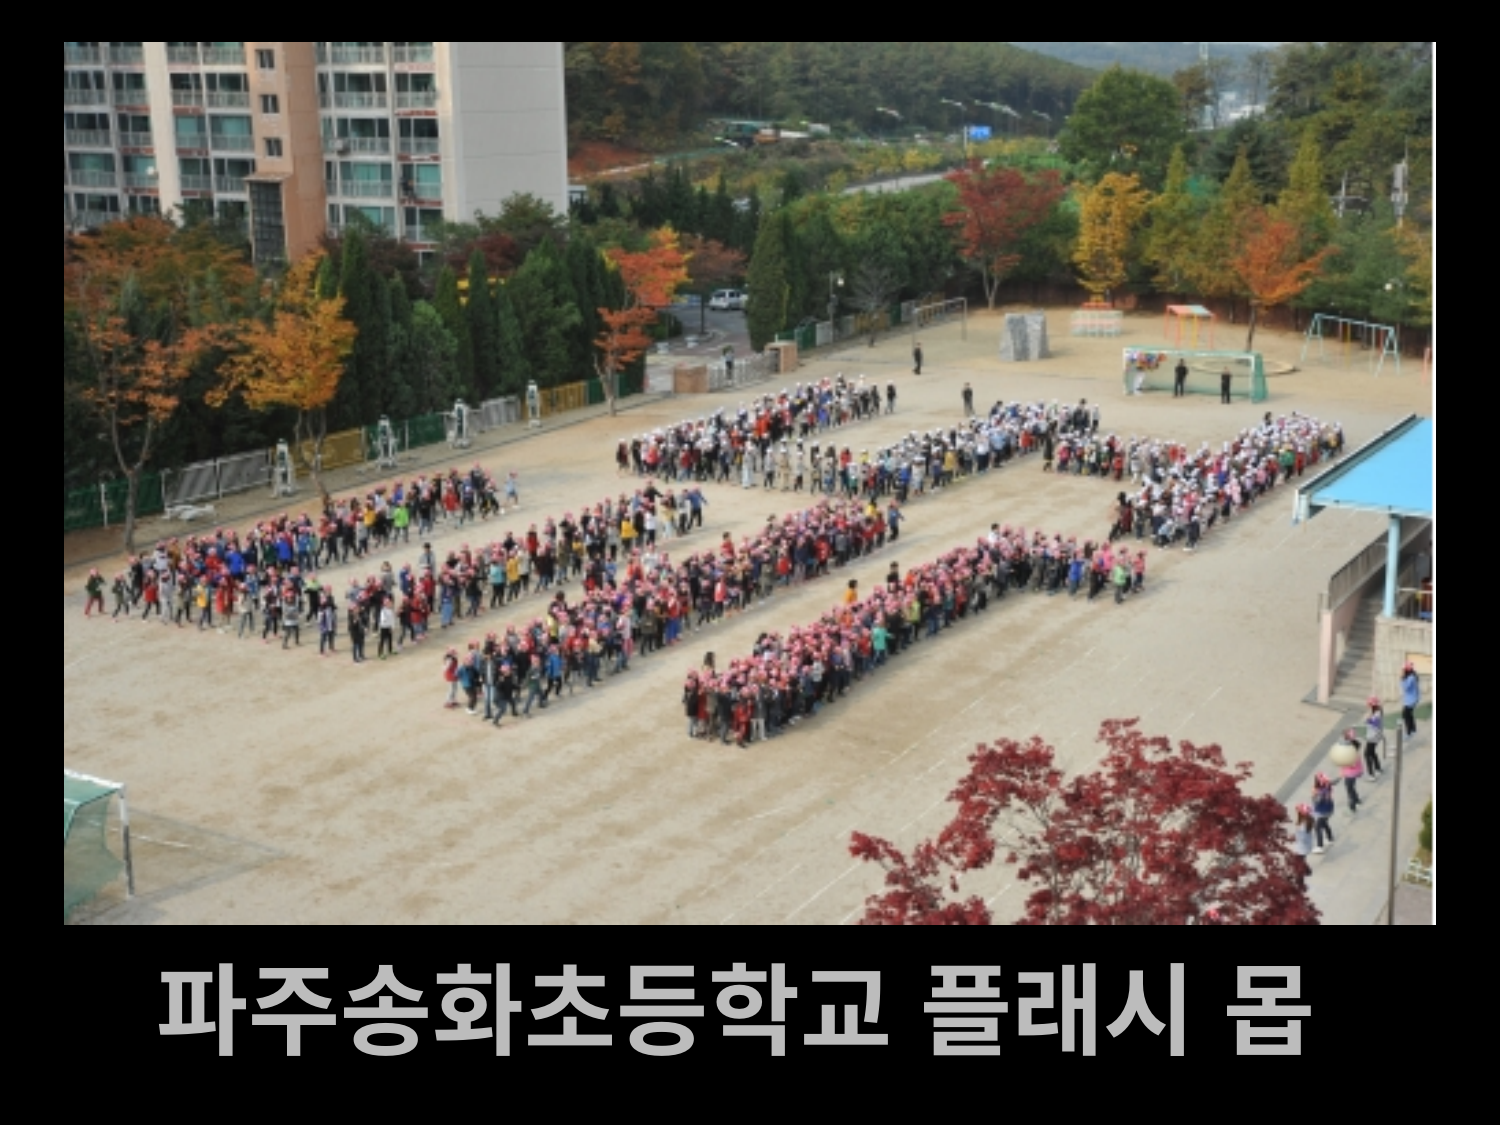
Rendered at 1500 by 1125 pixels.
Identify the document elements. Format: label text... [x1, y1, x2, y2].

text_box 파주송화초등학교 플래시 몹 [141, 940, 1332, 1076]
picture [64, 42, 1436, 925]
